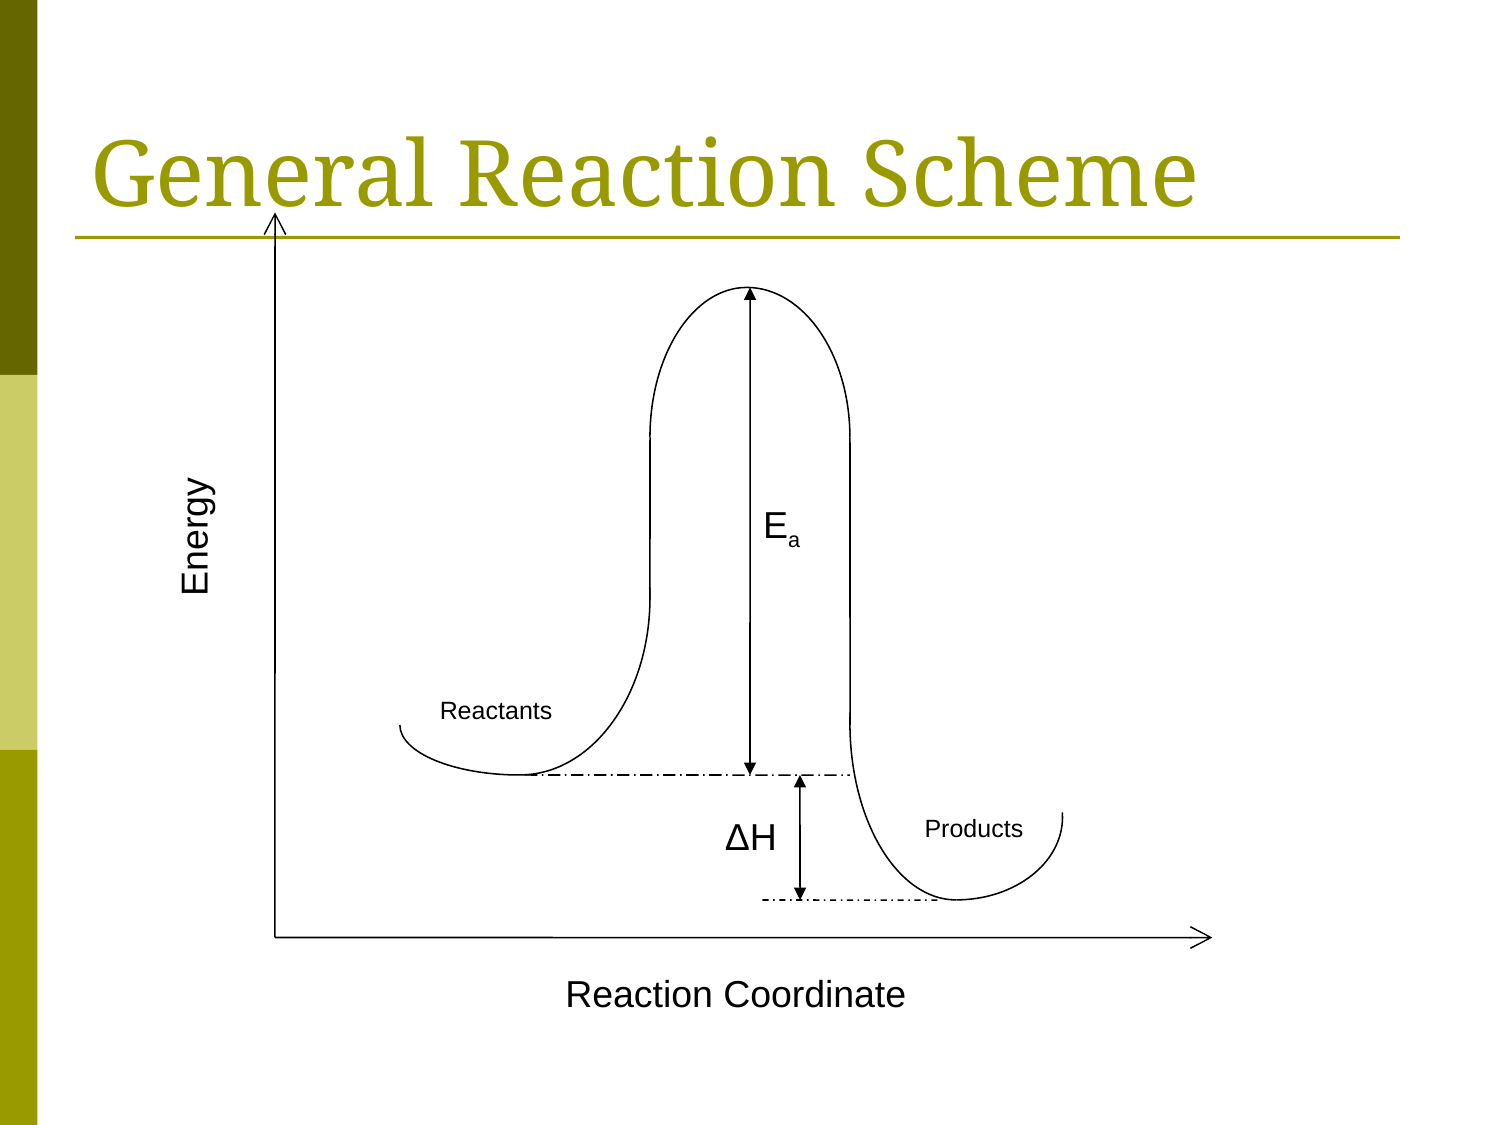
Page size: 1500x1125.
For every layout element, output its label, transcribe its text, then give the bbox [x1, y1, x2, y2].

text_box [162, 212, 1213, 1023]
title General Reaction Scheme [75, 45, 1425, 233]
